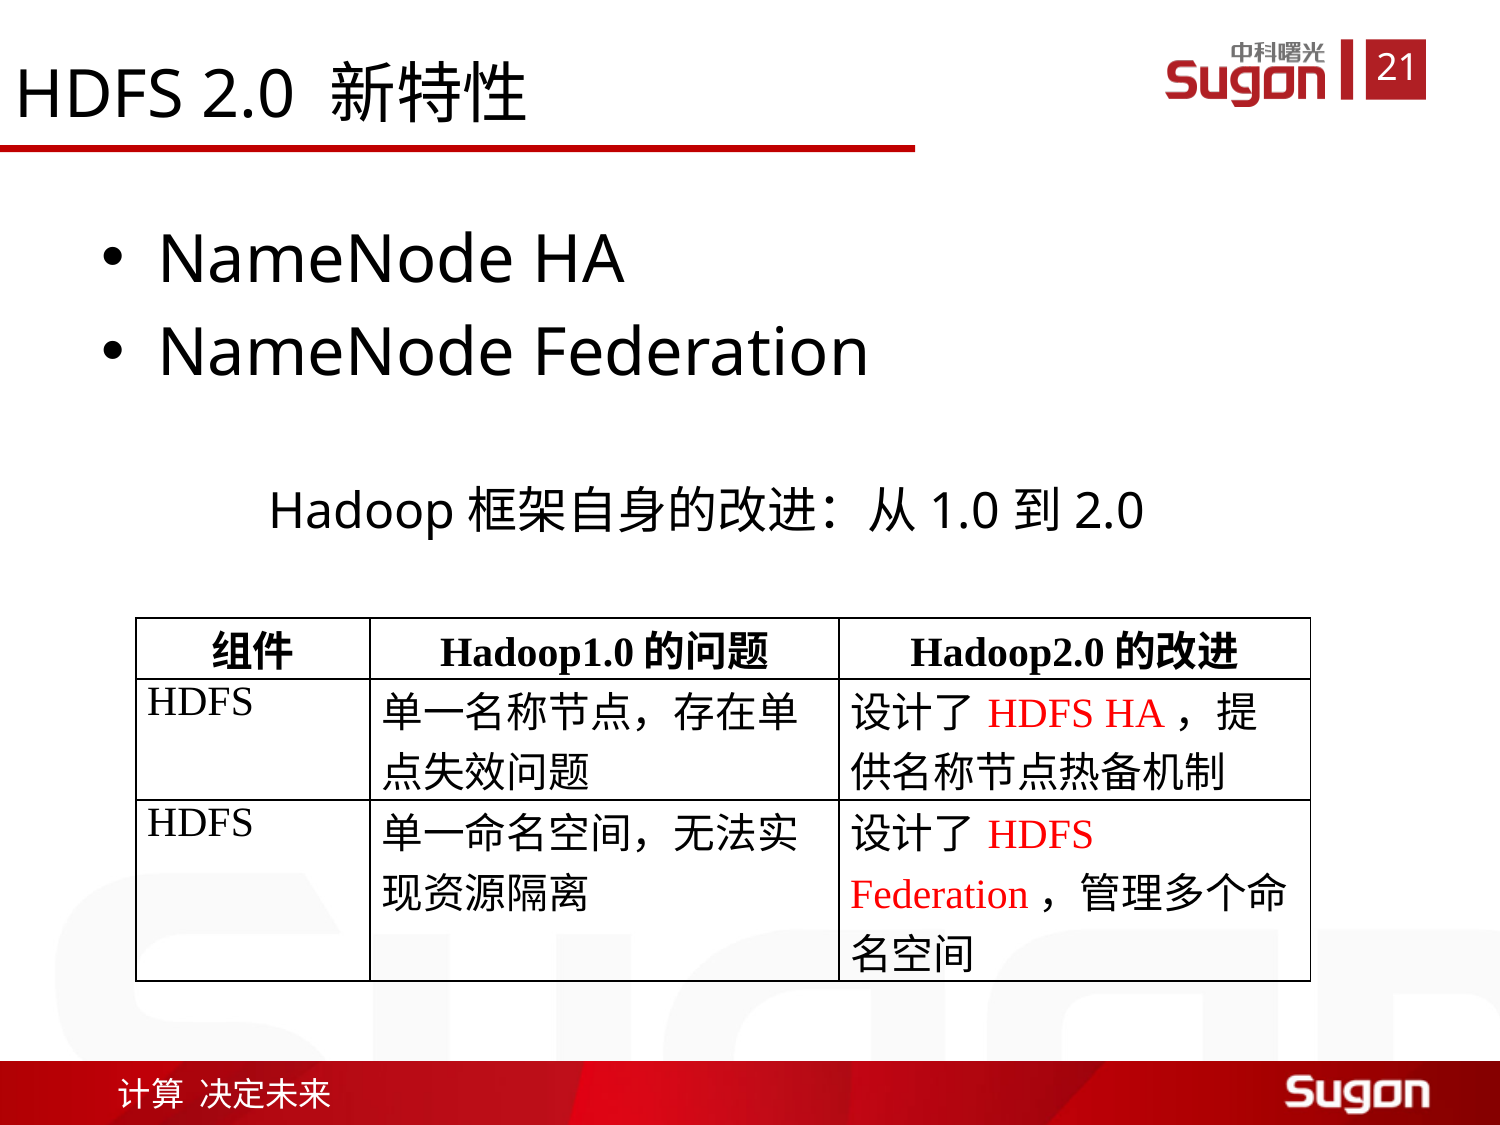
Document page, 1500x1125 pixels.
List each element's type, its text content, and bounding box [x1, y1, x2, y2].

table_cell 单一命名空间，无法实现资源隔离 [371, 801, 838, 980]
table_cell HDFS [137, 801, 369, 980]
table_header 组件 [137, 619, 369, 678]
picture [0, 0, 1500, 1125]
table_cell 设计了HDFS Federation，管理多个命名空间 [840, 801, 1310, 980]
table_header Hadoop2.0的改进 [840, 619, 1310, 678]
table_cell 设计了HDFS HA，提供名称节点热备机制 [840, 680, 1310, 799]
table_cell 单一名称节点，存在单点失效问题 [371, 680, 838, 799]
list NameNode HA NameNode Federation [86, 208, 1412, 399]
table_cell HDFS [137, 680, 369, 799]
table_header Hadoop1.0的问题 [371, 619, 838, 678]
text_box Hadoop框架自身的改进：从1.0到2.0 [206, 470, 1207, 546]
list HDFS 2.0 新特性 [0, 43, 579, 146]
